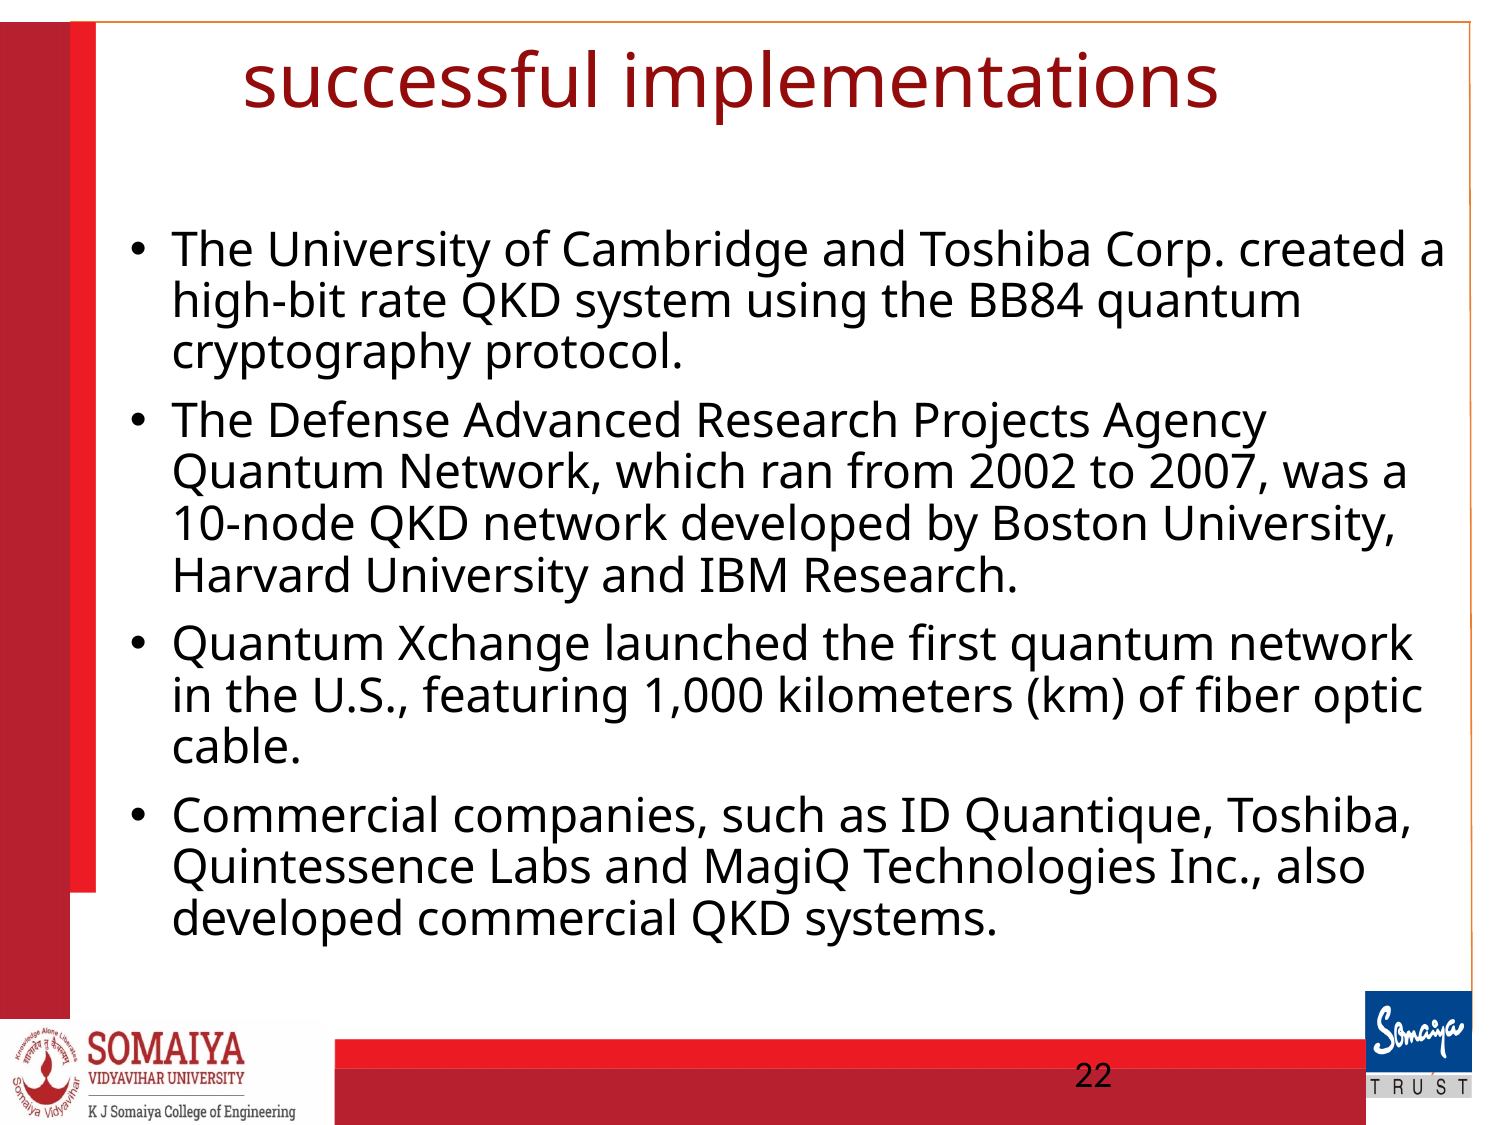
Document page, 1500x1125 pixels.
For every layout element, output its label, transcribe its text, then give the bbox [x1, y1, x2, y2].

picture [0, 22, 327, 1125]
title successful implementations [134, 35, 1349, 179]
list The University of Cambridge and Toshiba Corp. created a high-bit rate QKD system using the BB84 quantum cryptography protocol. The Defense Advanced Research Projects Agency Quantum Network, which ran from 2002 to 2007, was a 10-node QKD network developed by Boston University, Harvard University and IBM Research. Quantum Xchange launched the first quantum network in the U.S., featuring 1,000 kilometers (km) of fiber optic cable. Commercial companies, such as ID Quantique, Toshiba, Quintessence Labs and MagiQ Technologies Inc., also developed commercial QKD systems. [114, 217, 1465, 960]
picture [335, 1040, 1365, 1125]
picture [1365, 991, 1472, 1098]
slide_number 22 [1059, 1042, 1397, 1103]
